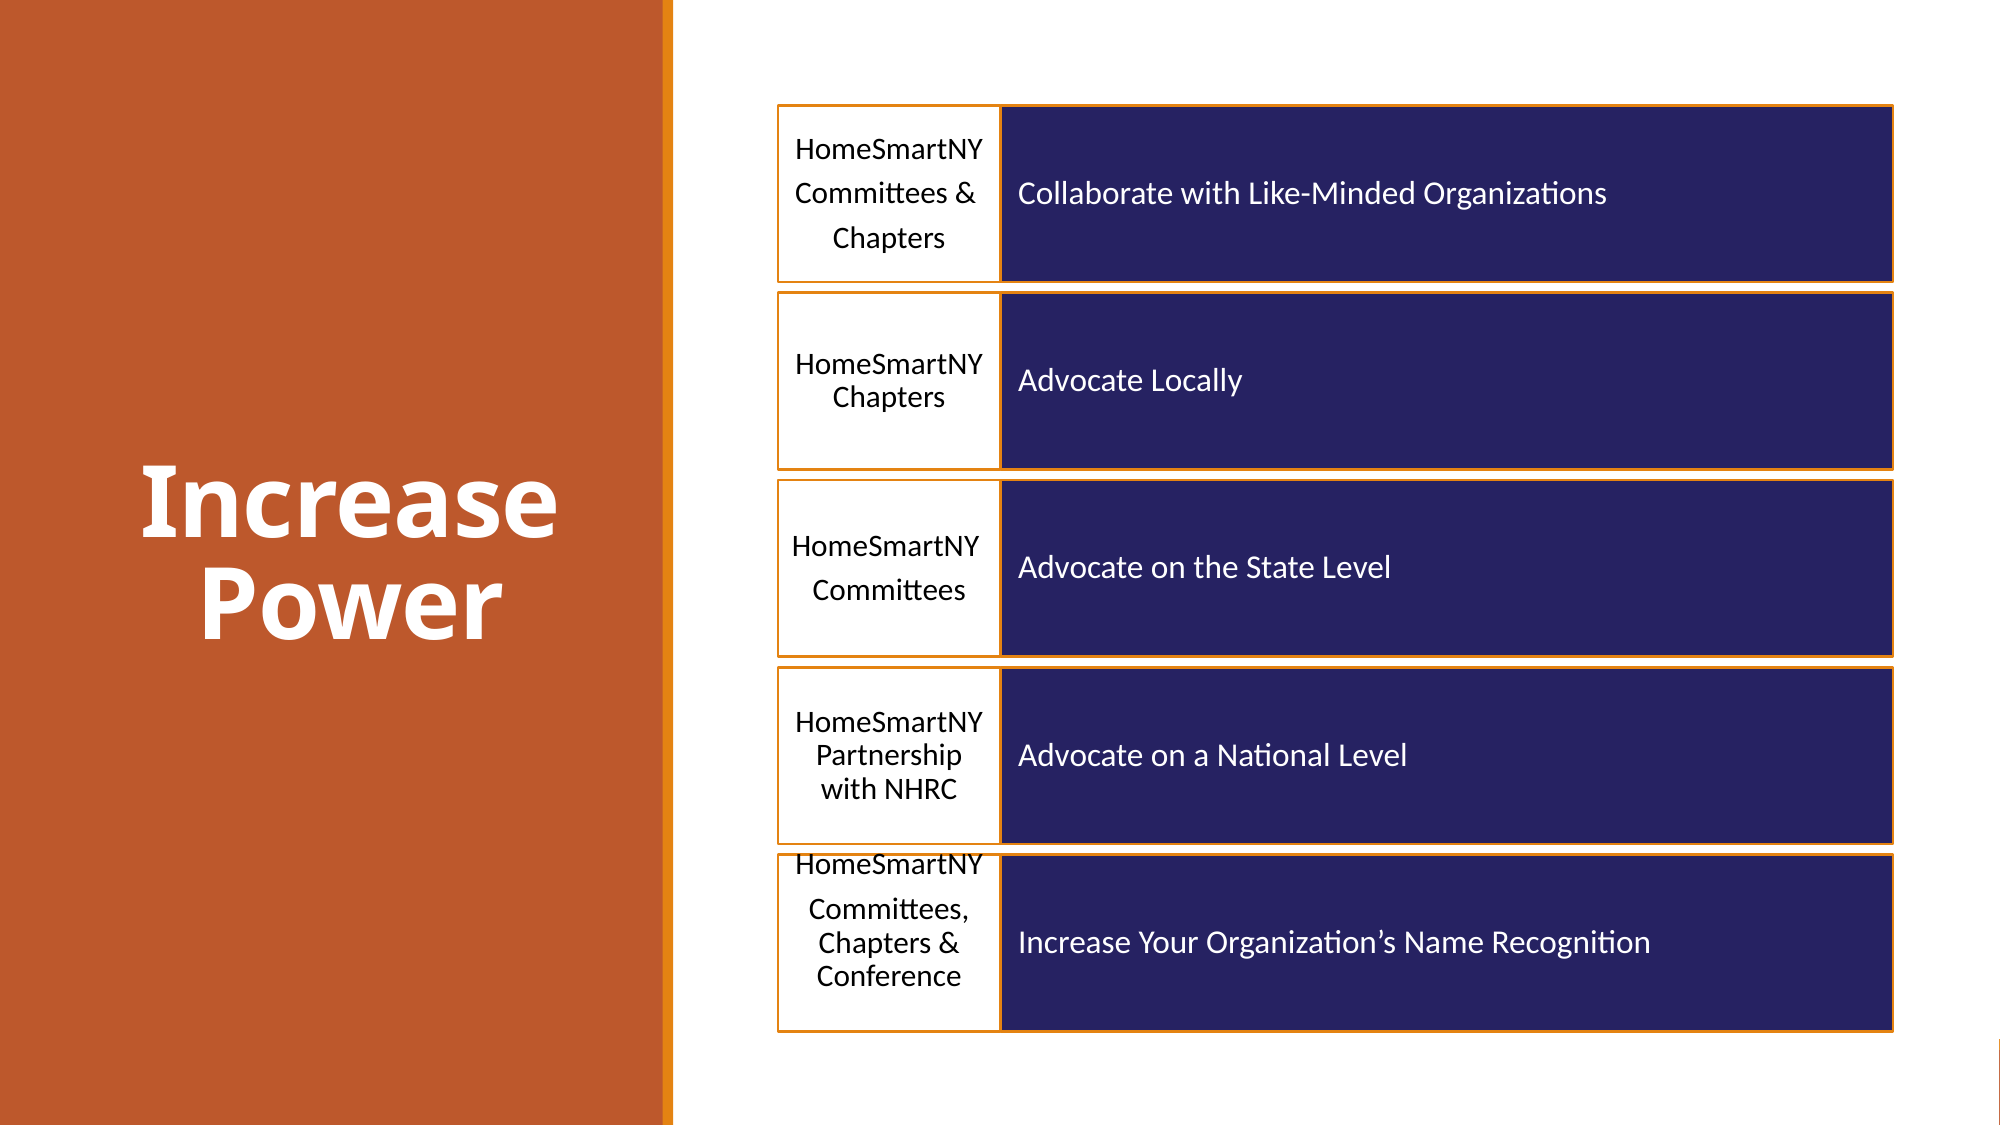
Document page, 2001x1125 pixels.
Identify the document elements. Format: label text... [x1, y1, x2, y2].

text_box [674, 0, 2000, 1125]
title Increase Power [80, 84, 621, 1032]
text_box [661, 0, 674, 1125]
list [777, 104, 1894, 1033]
text_box [0, 0, 661, 1125]
